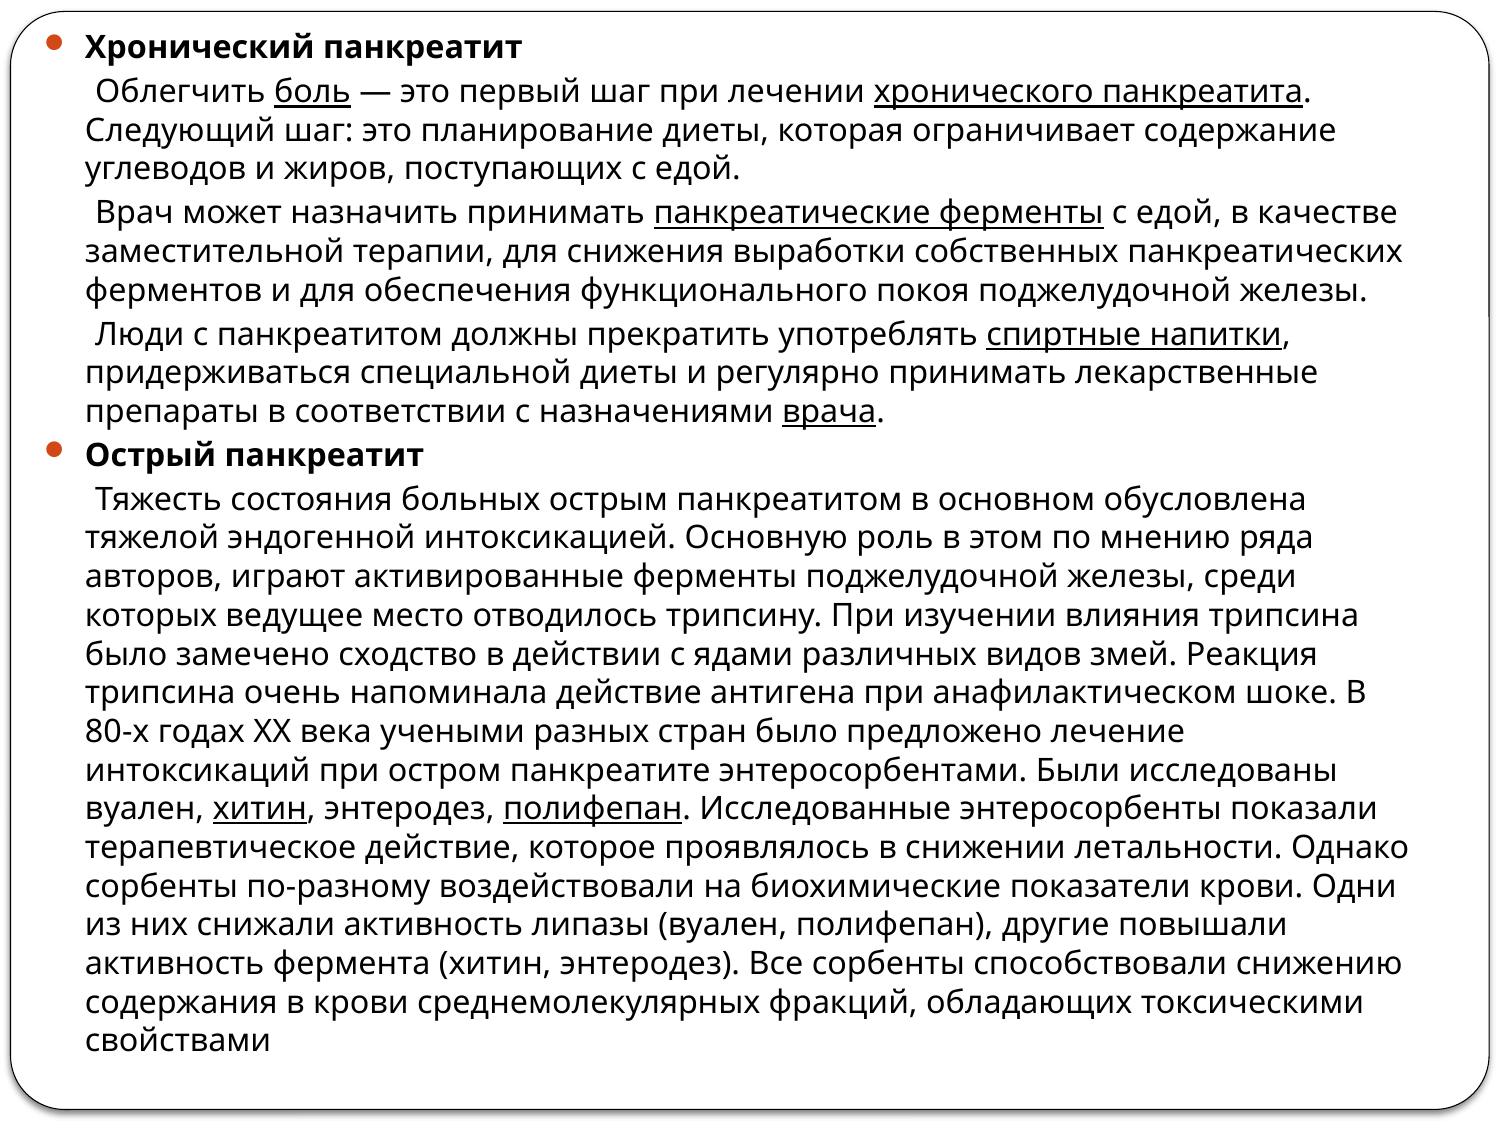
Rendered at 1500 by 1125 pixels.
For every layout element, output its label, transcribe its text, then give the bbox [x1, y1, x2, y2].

list Хронический панкреатит Облегчить боль — это первый шаг при лечении хронического панкреатита. Следующий шаг: это планирование диеты, которая ограничивает содержание углеводов и жиров, поступающих с едой. Врач может назначить принимать панкреатические ферменты с едой, в качестве заместительной терапии, для снижения выработки собственных панкреатических ферментов и для обеспечения функционального покоя поджелудочной железы. Люди с панкреатитом должны прекратить употреблять спиртные напитки, придерживаться специальной диеты и регулярно принимать лекарственные препараты в соответствии с назначениями врача. Острый панкреатит Тяжесть состояния больных острым панкреатитом в основном обусловлена тяжелой эндогенной интоксикацией. Основную роль в этом по мнению ряда авторов, играют активированные ферменты поджелудочной железы, среди которых ведущее место отводилось трипсину. При изучении влияния трипсина было замечено сходство в действии с ядами различных видов змей. Реакция трипсина очень напоминала действие антигена при анафилактическом шоке. В 80-х годах XX века учеными разных стран было предложено лечение интоксикаций при остром панкреатите энтеросорбентами. Были исследованы вуален, хитин, энтеродез, полифепан. Исследованные энтеросорбенты показали терапевтическое действие, которое проявлялось в снижении летальности. Однако сорбенты по-разному воздействовали на биохимические показатели крови. Одни из них снижали активность липазы (вуален, полифепан), другие повышали активность фермента (хитин, энтеродез). Все сорбенты способствовали снижению содержания в крови среднемолекулярных фракций, обладающих токсическими свойствами [29, 19, 1425, 1125]
